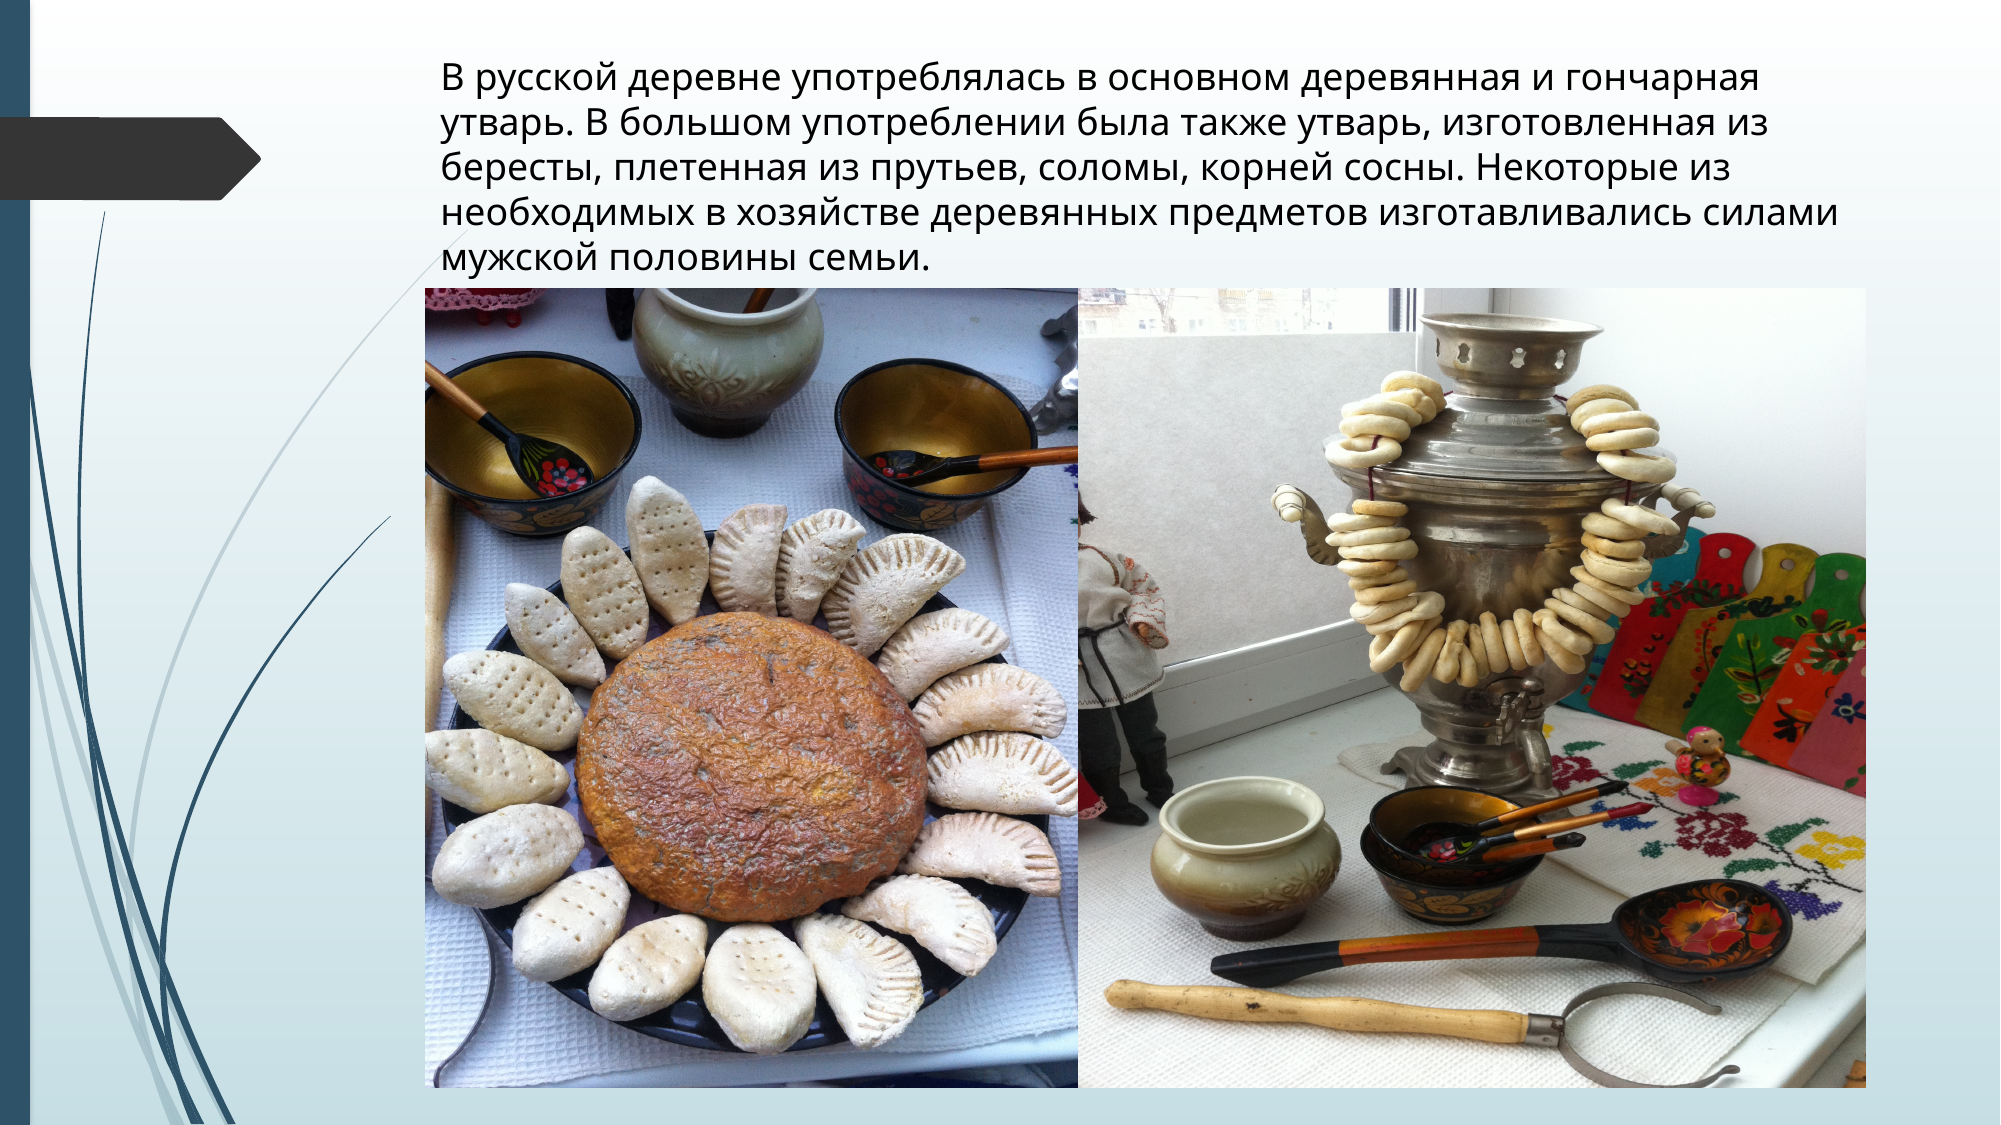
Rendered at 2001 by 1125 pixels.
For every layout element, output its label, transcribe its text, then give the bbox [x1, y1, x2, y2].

title В русской деревне употреблялась в основном деревянная и гончарная утварь. В большом употреблении была также утварь, изготовленная из бересты, плетенная из прутьев, соломы, корней сосны. Некоторые из необходимых в хозяйстве деревянных предметов изготавливались силами мужской половины семьи. [425, 45, 1888, 313]
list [425, 288, 1078, 1088]
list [1078, 288, 1866, 1088]
